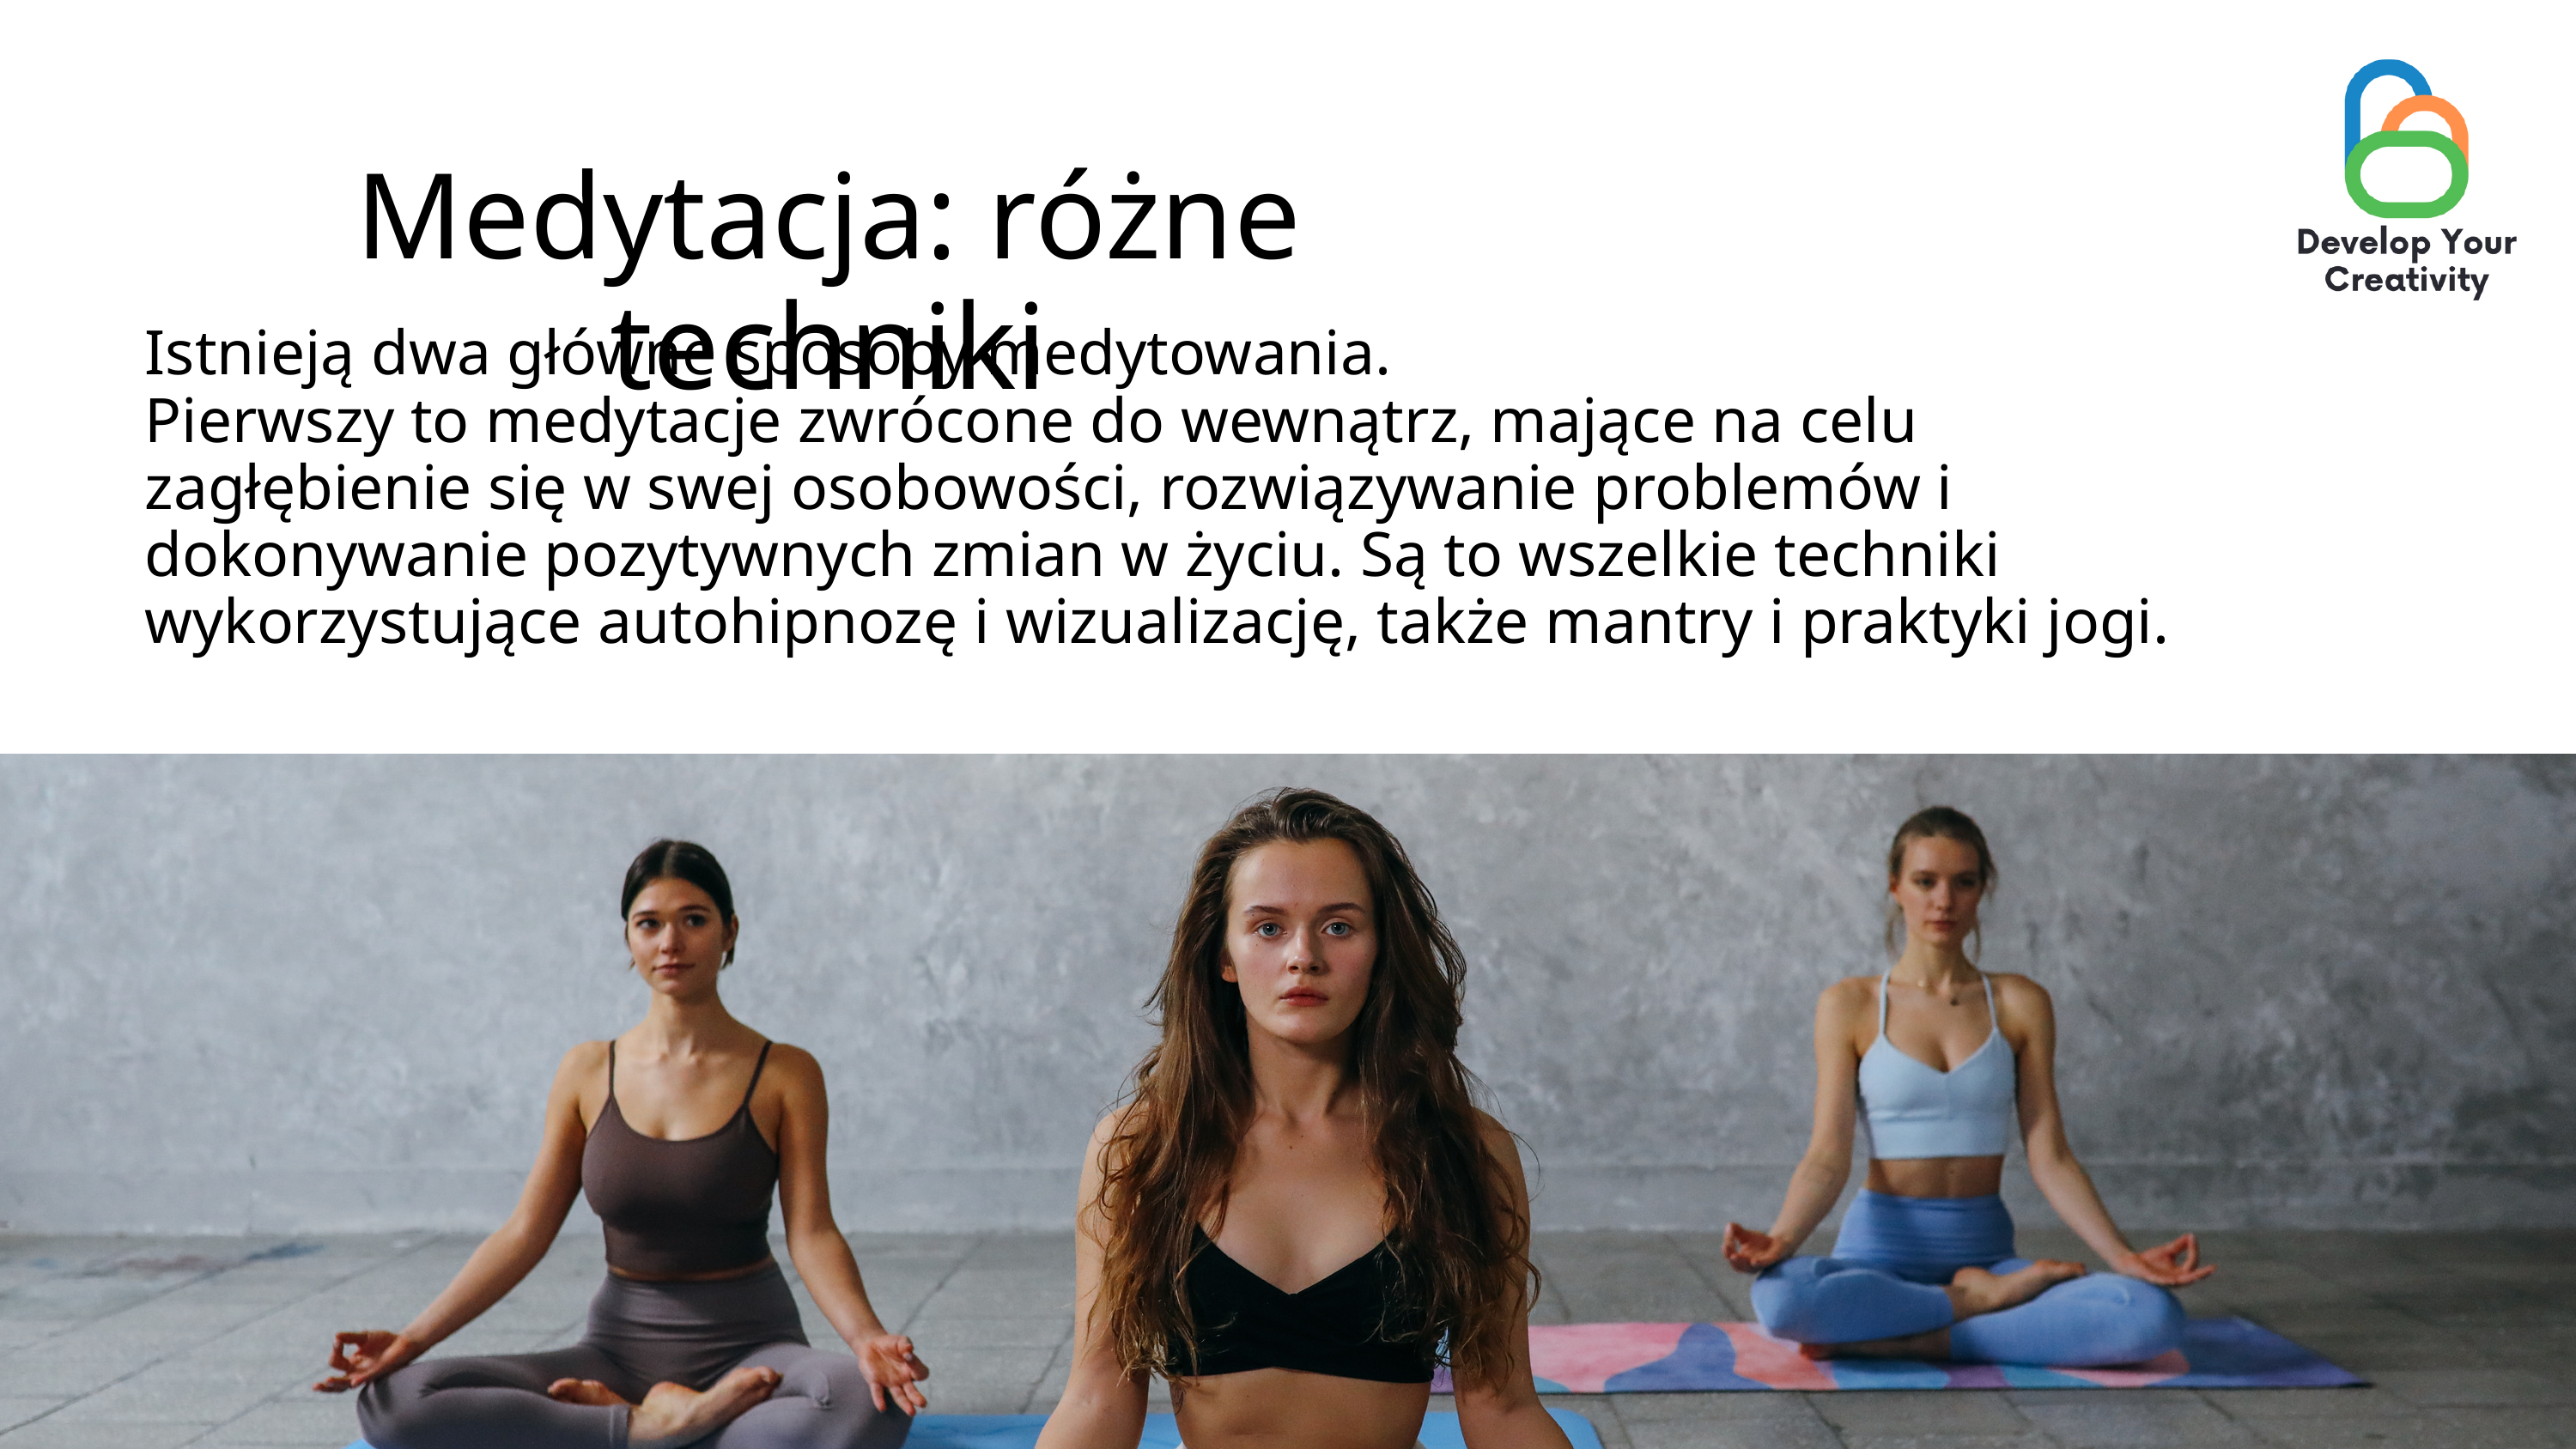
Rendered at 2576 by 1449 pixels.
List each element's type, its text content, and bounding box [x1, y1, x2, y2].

text_box Istnieją dwa główne sposoby medytowania. Pierwszy to medytacje zwrócone do wewnątrz, mające na celu zagłębienie się w swej osobowości, rozwiązywanie problemów i dokonywanie pozytywnych zmian w życiu. Są to wszelkie techniki wykorzystujące autohipnozę i wizualizację, także mantry i praktyki jogi. [144, 319, 2257, 724]
text_box Medytacja: różne techniki [144, 152, 1513, 319]
text_box [2178, 0, 2576, 397]
text_box [0, 754, 2576, 1449]
